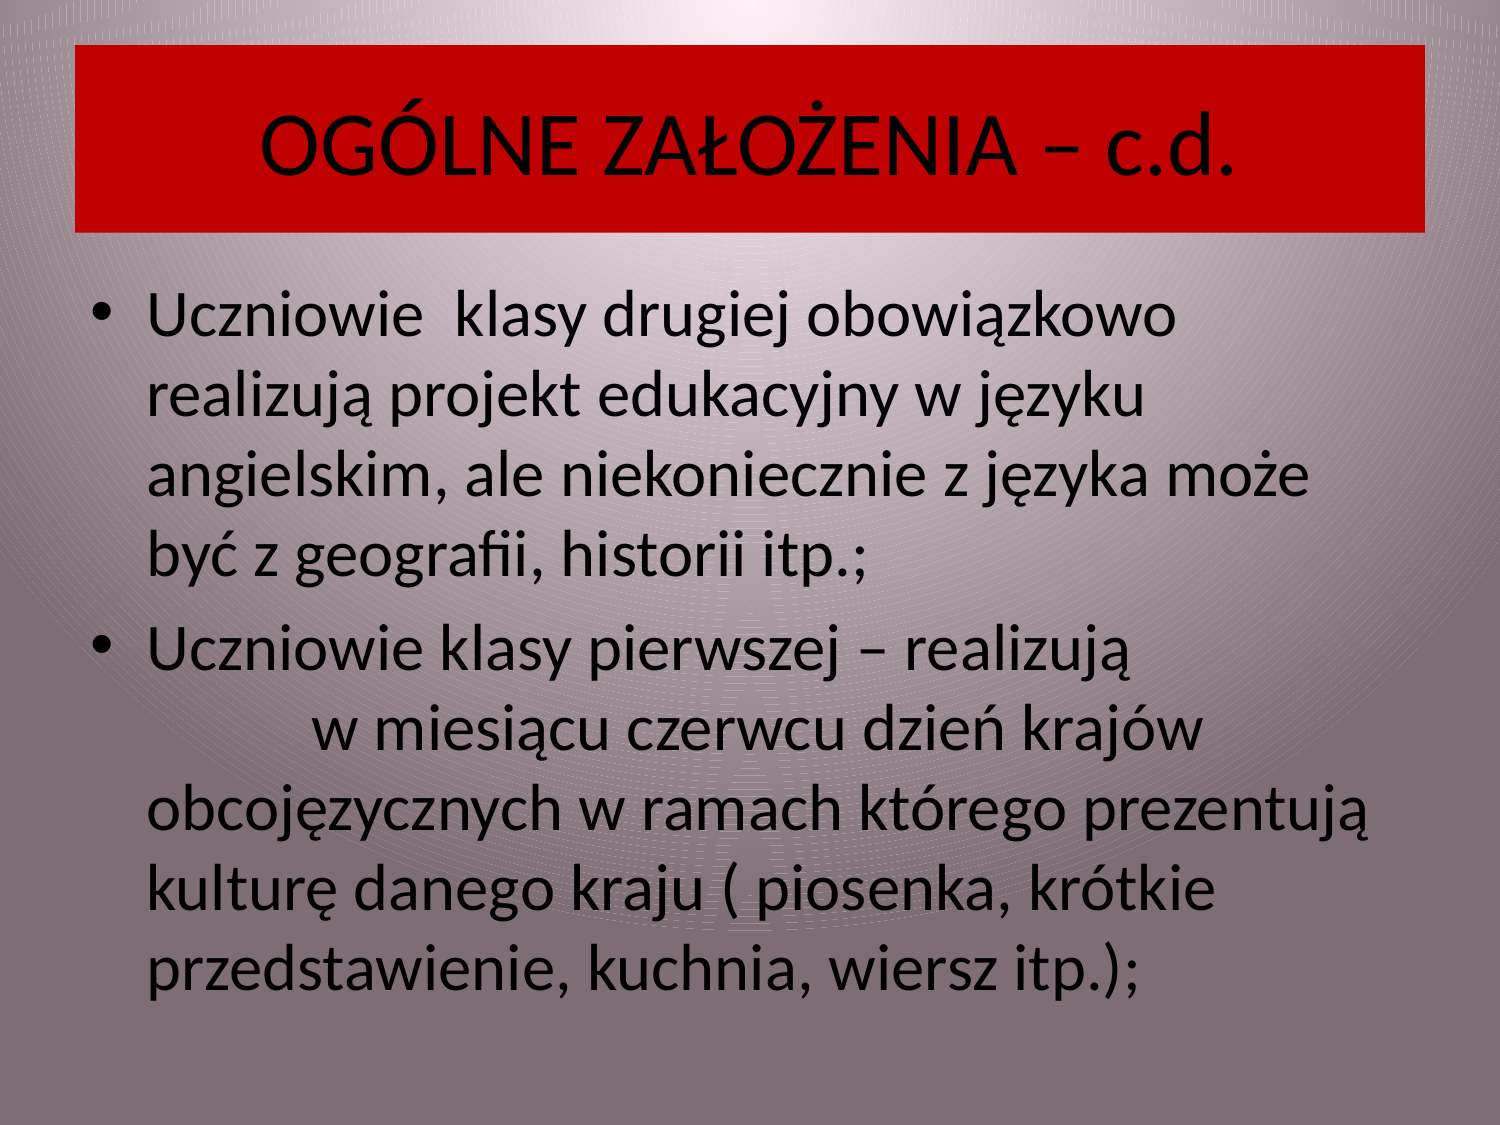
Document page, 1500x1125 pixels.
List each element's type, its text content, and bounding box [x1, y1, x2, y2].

list Uczniowie klasy drugiej obowiązkowo realizują projekt edukacyjny w języku angielskim, ale niekoniecznie z języka może być z geografii, historii itp.; Uczniowie klasy pierwszej – realizują w miesiącu czerwcu dzień krajów obcojęzycznych w ramach którego prezentują kulturę danego kraju ( piosenka, krótkie przedstawienie, kuchnia, wiersz itp.); [75, 262, 1425, 1035]
title OGÓLNE ZAŁOŻENIA – c.d. [75, 45, 1425, 233]
